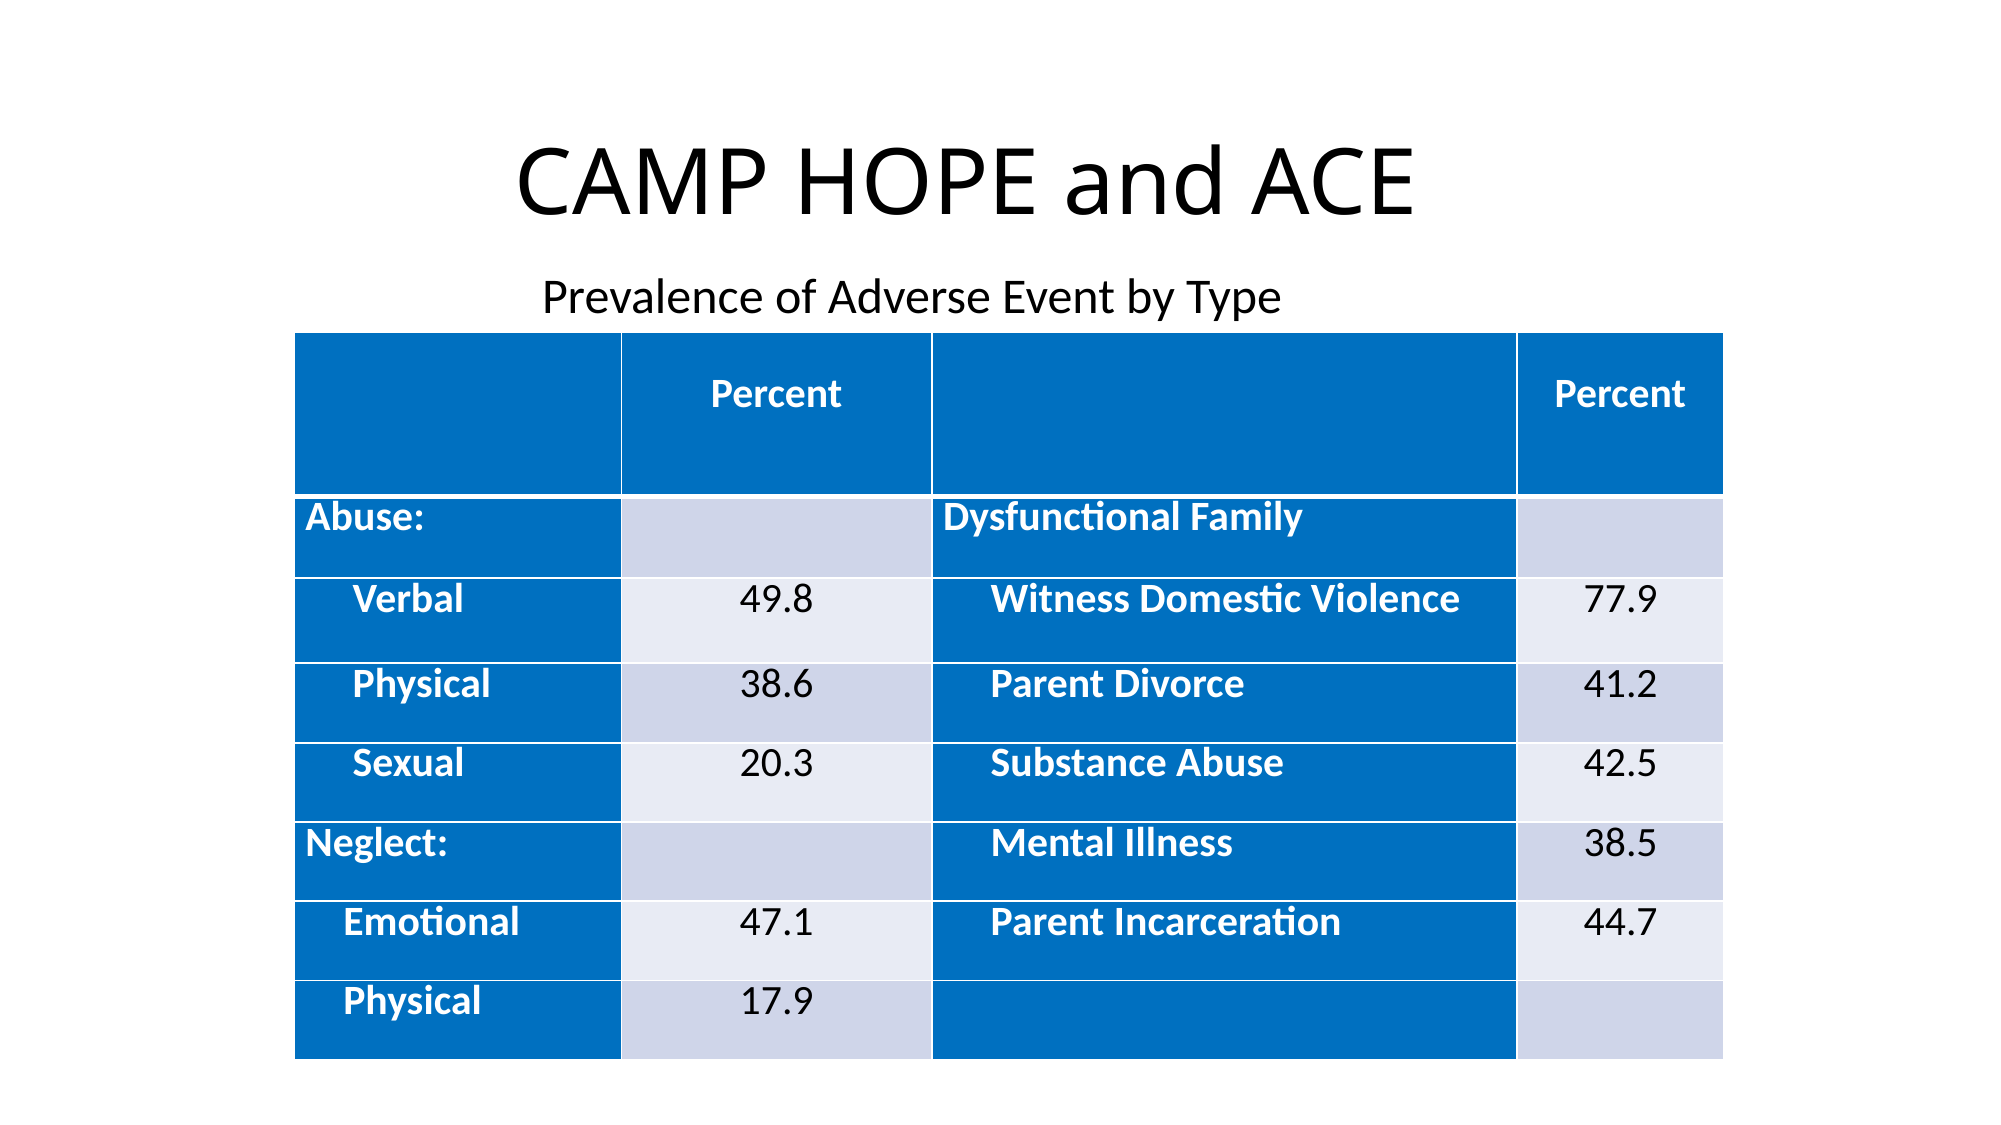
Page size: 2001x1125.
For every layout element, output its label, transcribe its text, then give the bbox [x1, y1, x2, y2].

table_cell [622, 823, 931, 900]
table_cell 44.7 [1518, 902, 1723, 980]
table_cell 42.5 [1518, 744, 1723, 821]
table_cell 20.3 [622, 744, 931, 821]
table_cell [933, 981, 1516, 1059]
table_cell Dysfunctional Family [933, 499, 1516, 577]
table_cell 38.6 [622, 664, 931, 742]
table_cell Mental Illness [933, 823, 1516, 900]
table_cell 38.5 [1518, 823, 1723, 900]
table_cell [1518, 499, 1723, 577]
table_header Percent [1518, 333, 1723, 494]
table_cell Physical [295, 981, 621, 1059]
table_cell 47.1 [622, 902, 931, 980]
table_cell [622, 499, 931, 577]
table_cell 41.2 [1518, 664, 1723, 742]
table_cell Parent Incarceration [933, 902, 1516, 980]
text_box Prevalence of Adverse Event by Type [527, 256, 1500, 331]
table_cell 17.9 [622, 981, 931, 1059]
table_cell Abuse: [295, 499, 621, 577]
table_cell 49.8 [622, 579, 931, 662]
table_header Percent [622, 333, 931, 494]
table_cell 77.9 [1518, 579, 1723, 662]
table_cell Neglect: [295, 823, 621, 900]
table_cell Parent Divorce [933, 664, 1516, 742]
table_cell Witness Domestic Violence [933, 579, 1516, 662]
table_cell Verbal [295, 579, 621, 662]
table_cell [1518, 981, 1723, 1059]
table_cell Emotional [295, 902, 621, 980]
table_cell Substance Abuse [933, 744, 1516, 821]
title CAMP HOPE and ACE [294, 112, 1639, 257]
table_header [933, 333, 1516, 494]
table_cell Sexual [295, 744, 621, 821]
table_cell Physical [295, 664, 621, 742]
table_header [295, 333, 621, 494]
